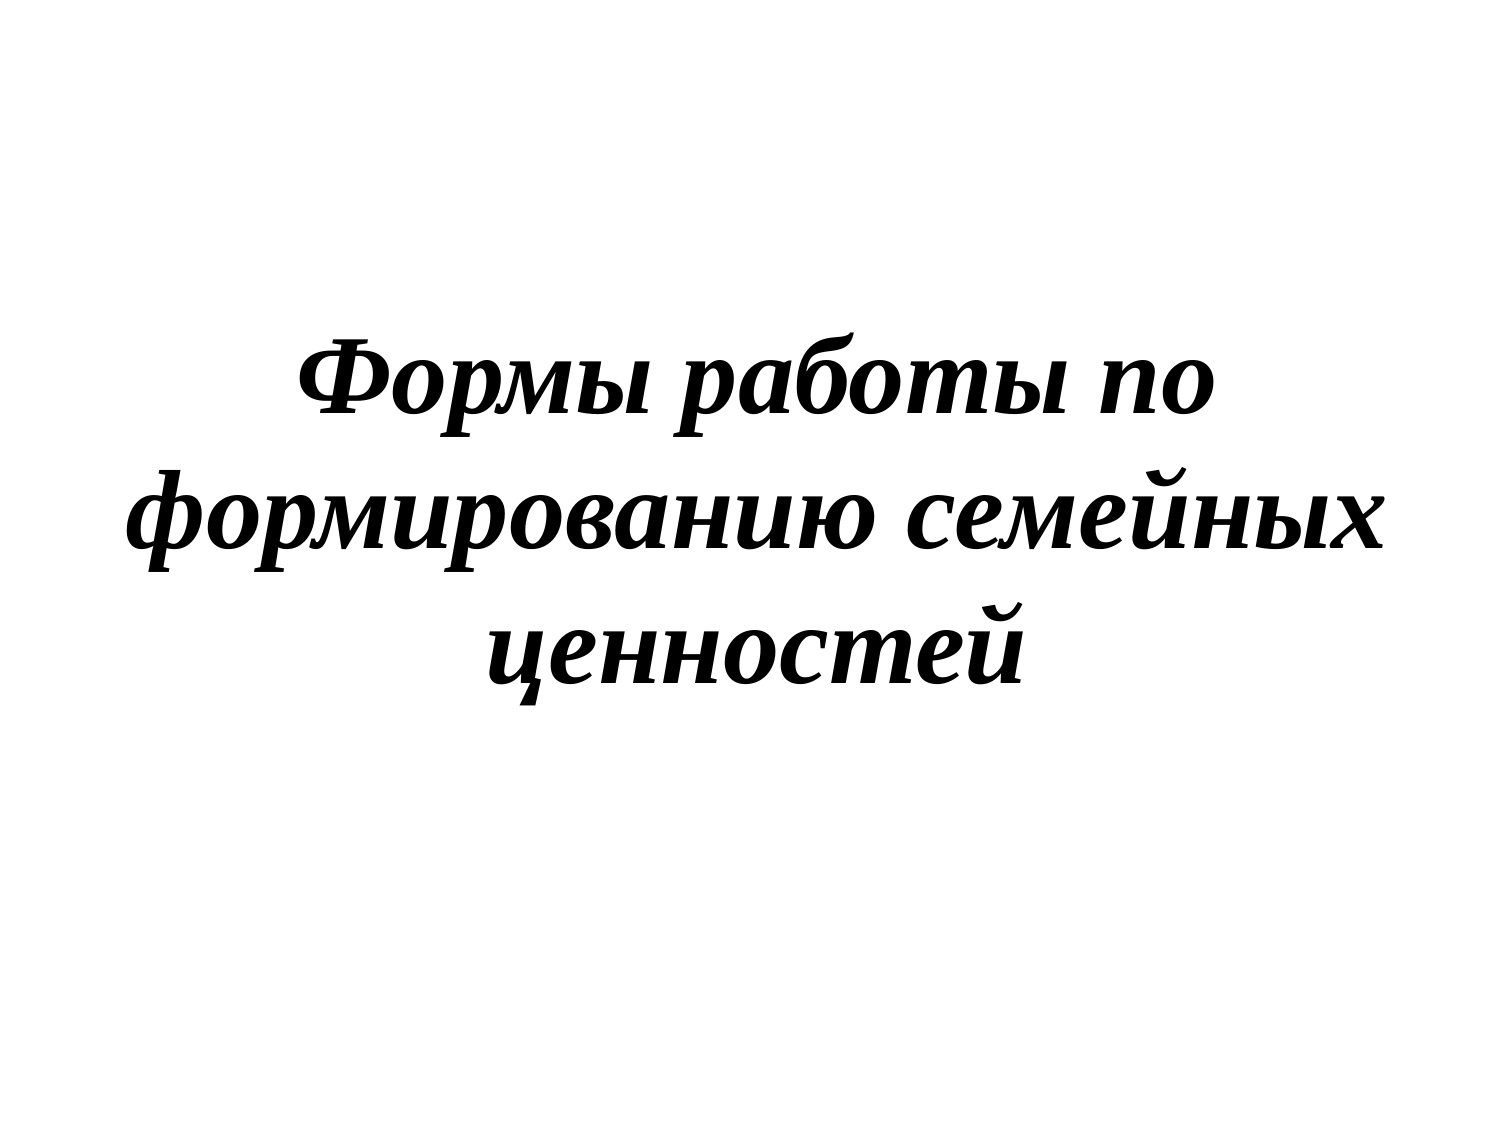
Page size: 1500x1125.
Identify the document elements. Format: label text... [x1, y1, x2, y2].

title Формы работы по формированию семейных ценностей [82, 410, 1432, 598]
